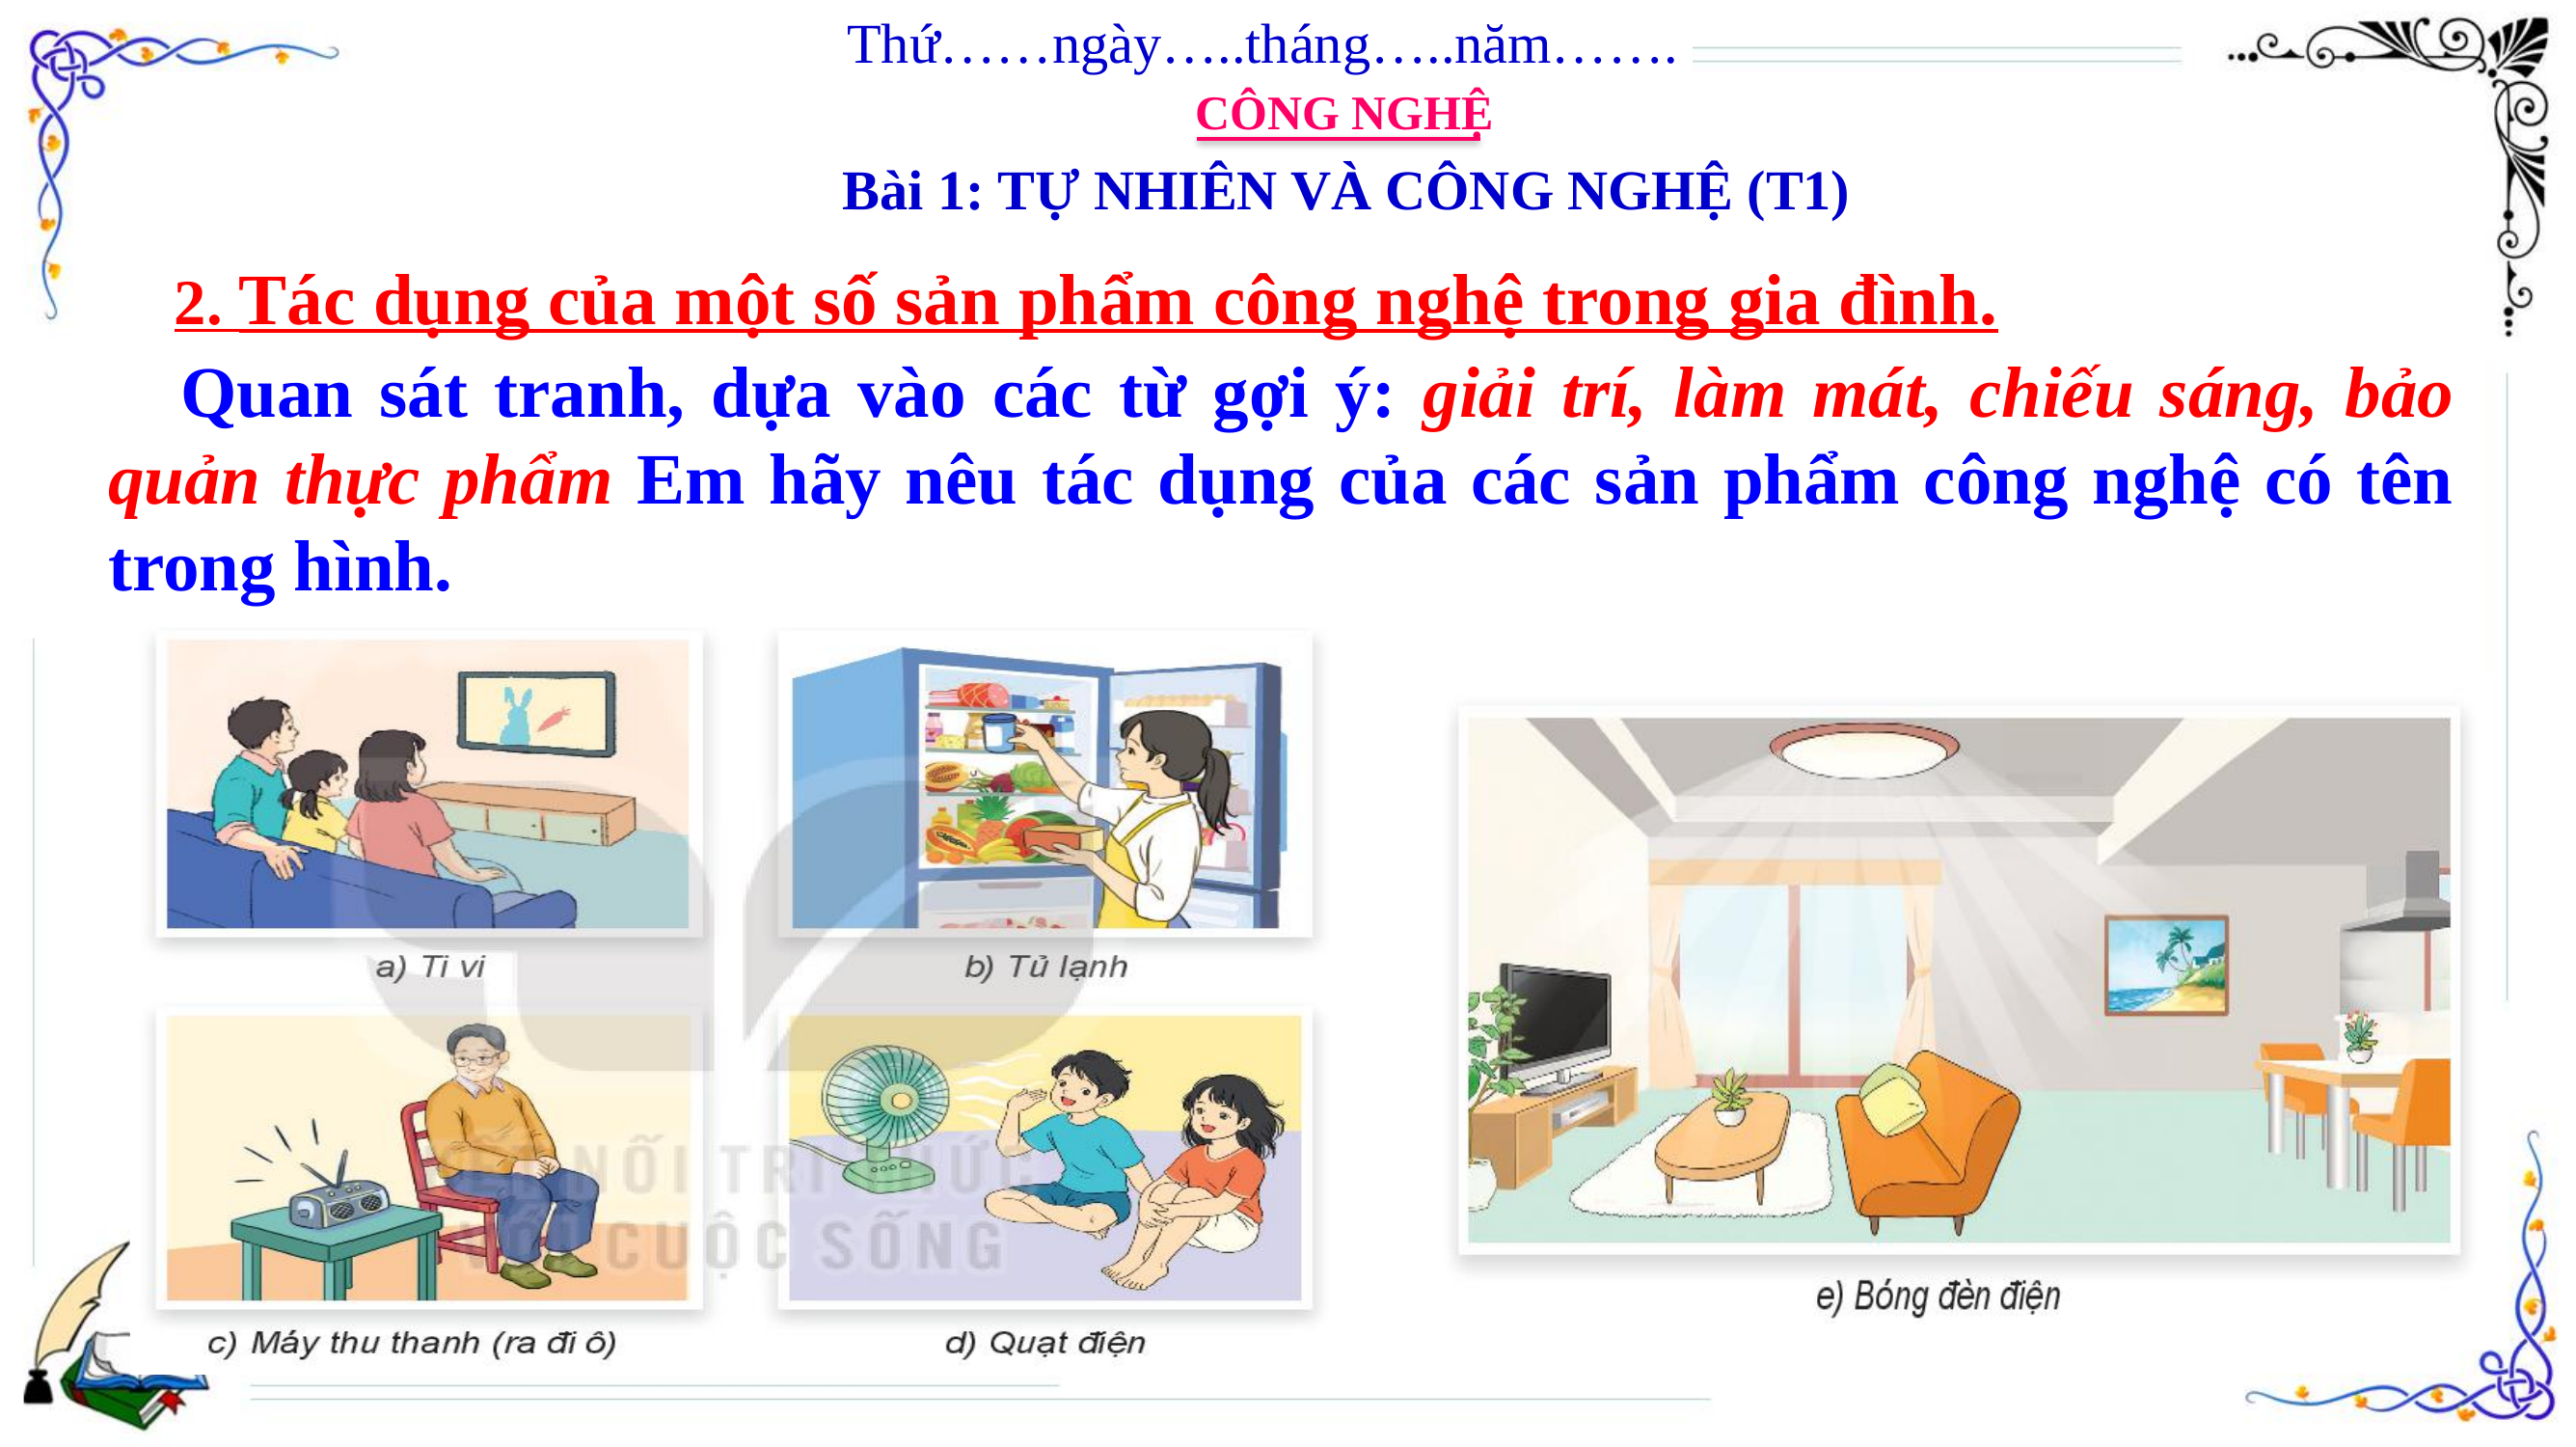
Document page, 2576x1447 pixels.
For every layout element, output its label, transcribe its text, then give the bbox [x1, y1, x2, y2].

text_box Quan sát tranh, dựa vào các từ gợi ý: giải trí, làm mát, chiếu sáng, bảo quản thực phẩm Em hãy nêu tác dụng của các sản phẩm công nghệ có tên trong hình. [94, 337, 2469, 613]
picture [0, 0, 2576, 1447]
text_box Bài 1: TỰ NHIÊN VÀ CÔNG NGHỆ (T1) [790, 142, 1903, 232]
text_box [827, 0, 1698, 148]
text_box 2. Tác dụng của một số sản phẩm công nghệ trong gia đình. [151, 240, 2059, 337]
